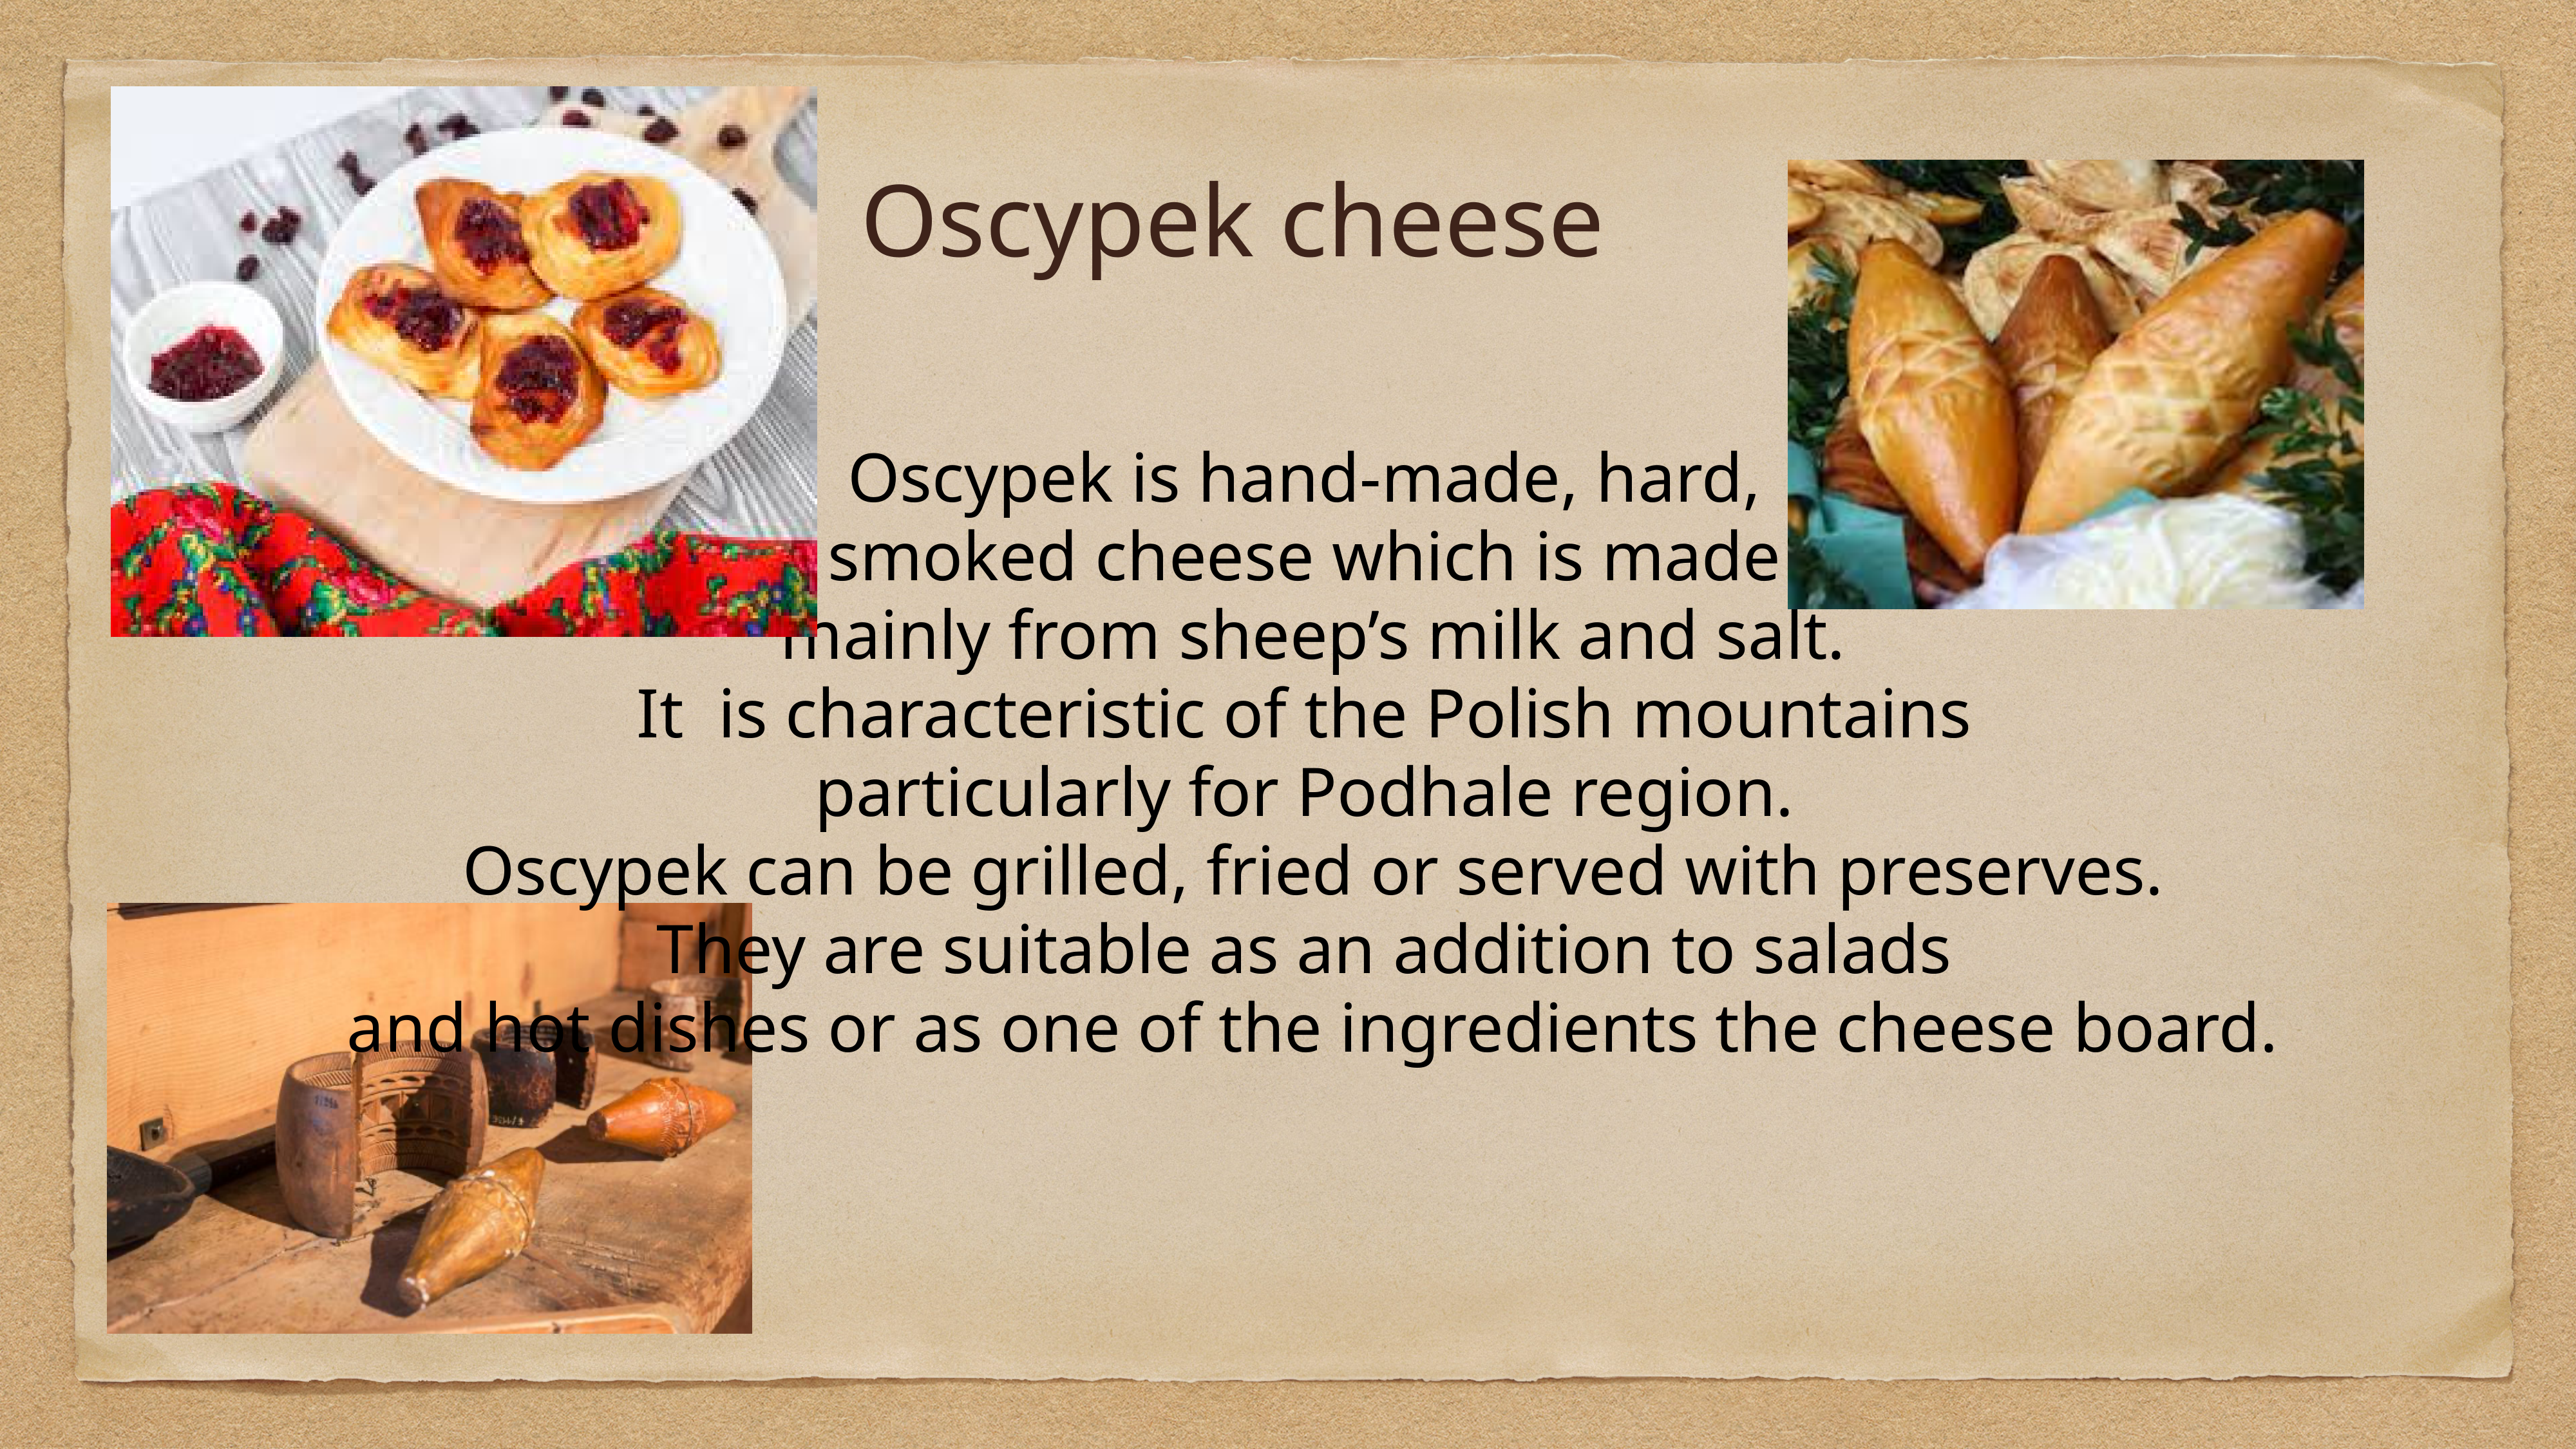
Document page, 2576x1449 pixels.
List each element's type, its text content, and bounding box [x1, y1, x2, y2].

picture [0, 0, 2576, 1449]
text_box Oscypek is hand-made, hard, smoked cheese which is made mainly from sheep’s milk and salt. It is characteristic of the Polish mountains particularly for Podhale region. Oscypek can be grilled, fried or served with preserves. They are suitable as an addition to salads and hot dishes or as one of the ingredients the cheese board. [341, 444, 2286, 1071]
text_box Oscypek cheese [855, 152, 1611, 282]
